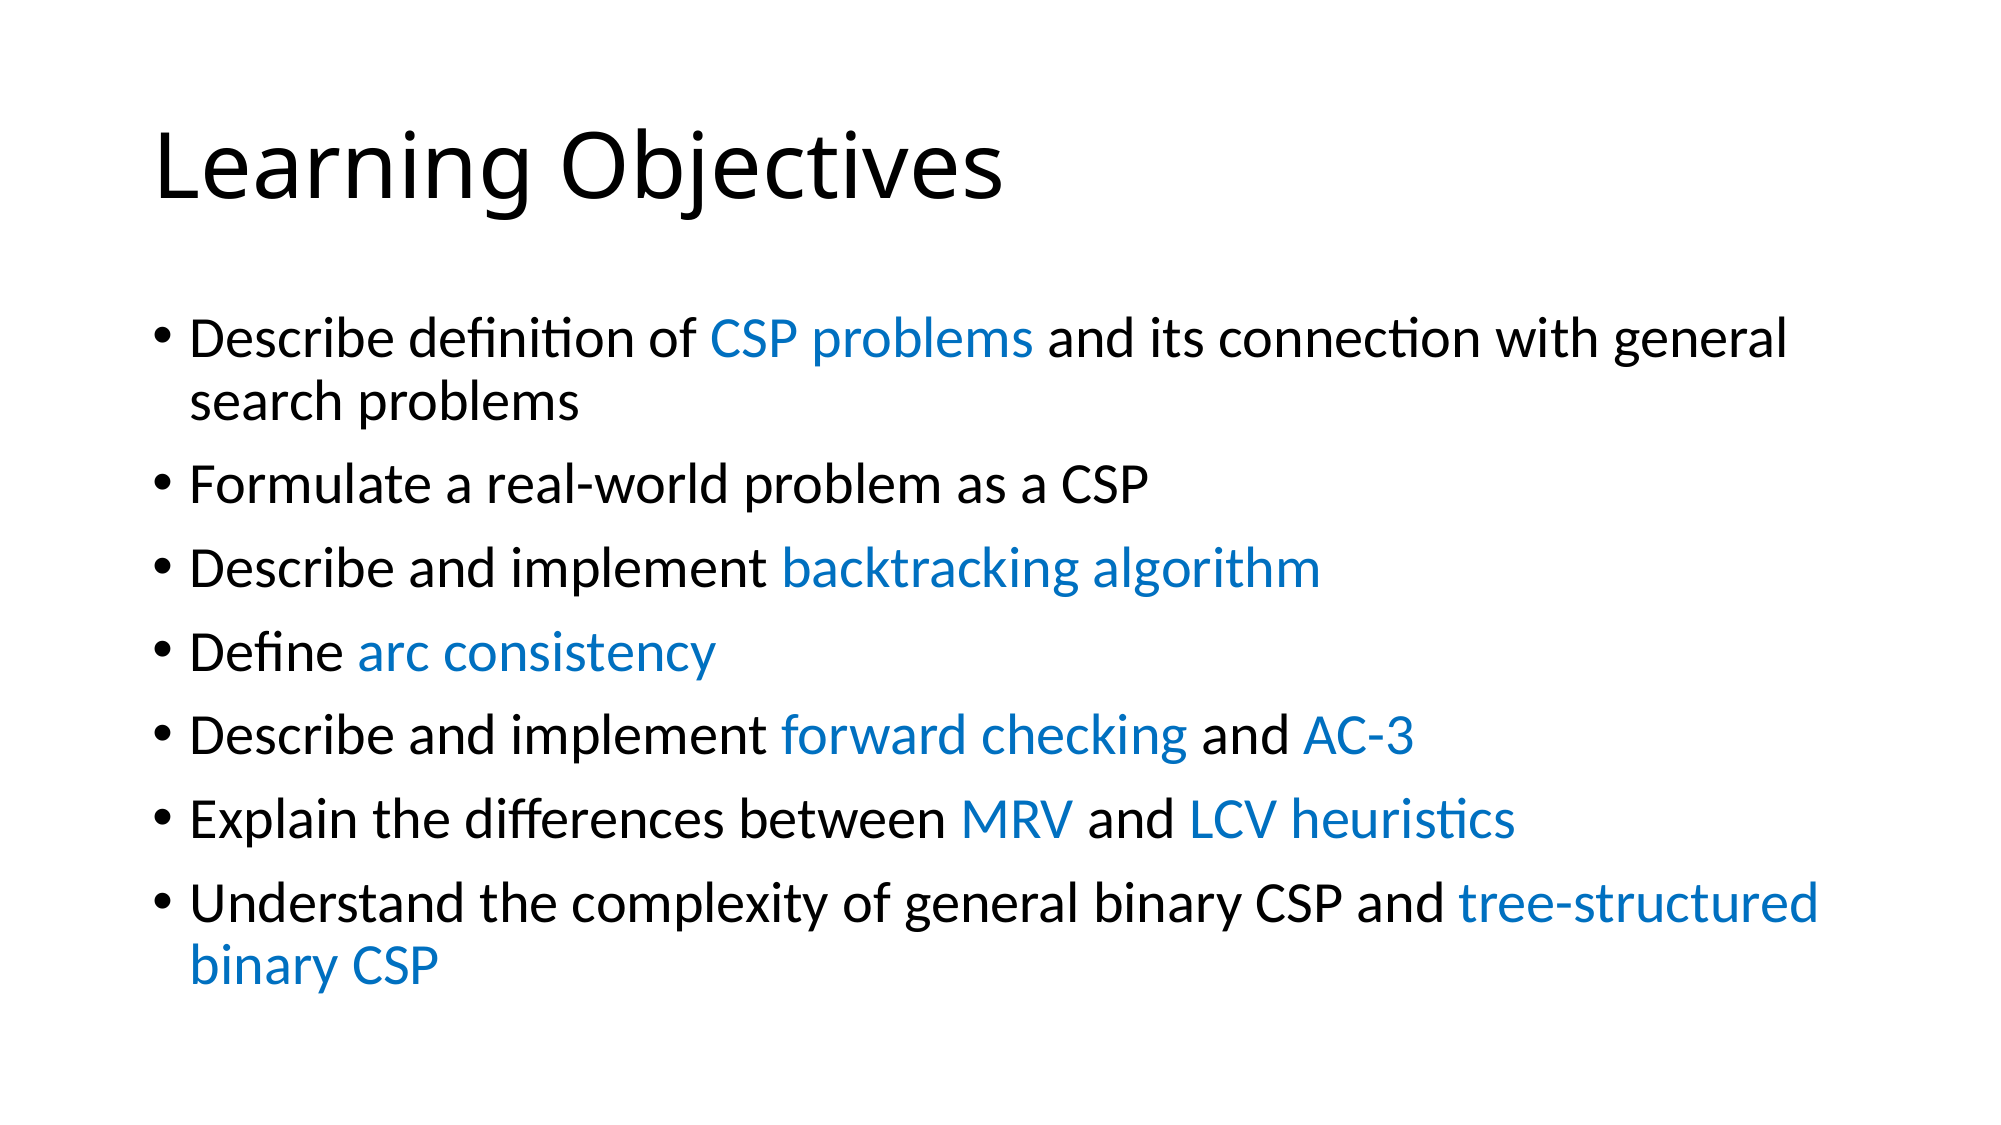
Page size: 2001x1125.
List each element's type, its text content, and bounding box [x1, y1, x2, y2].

title Learning Objectives [137, 59, 1863, 278]
list Describe definition of CSP problems and its connection with general search problems Formulate a real-world problem as a CSP Describe and implement backtracking algorithm Define arc consistency Describe and implement forward checking and AC-3 Explain the differences between MRV and LCV heuristics Understand the complexity of general binary CSP and tree-structured binary CSP [137, 299, 1863, 1014]
